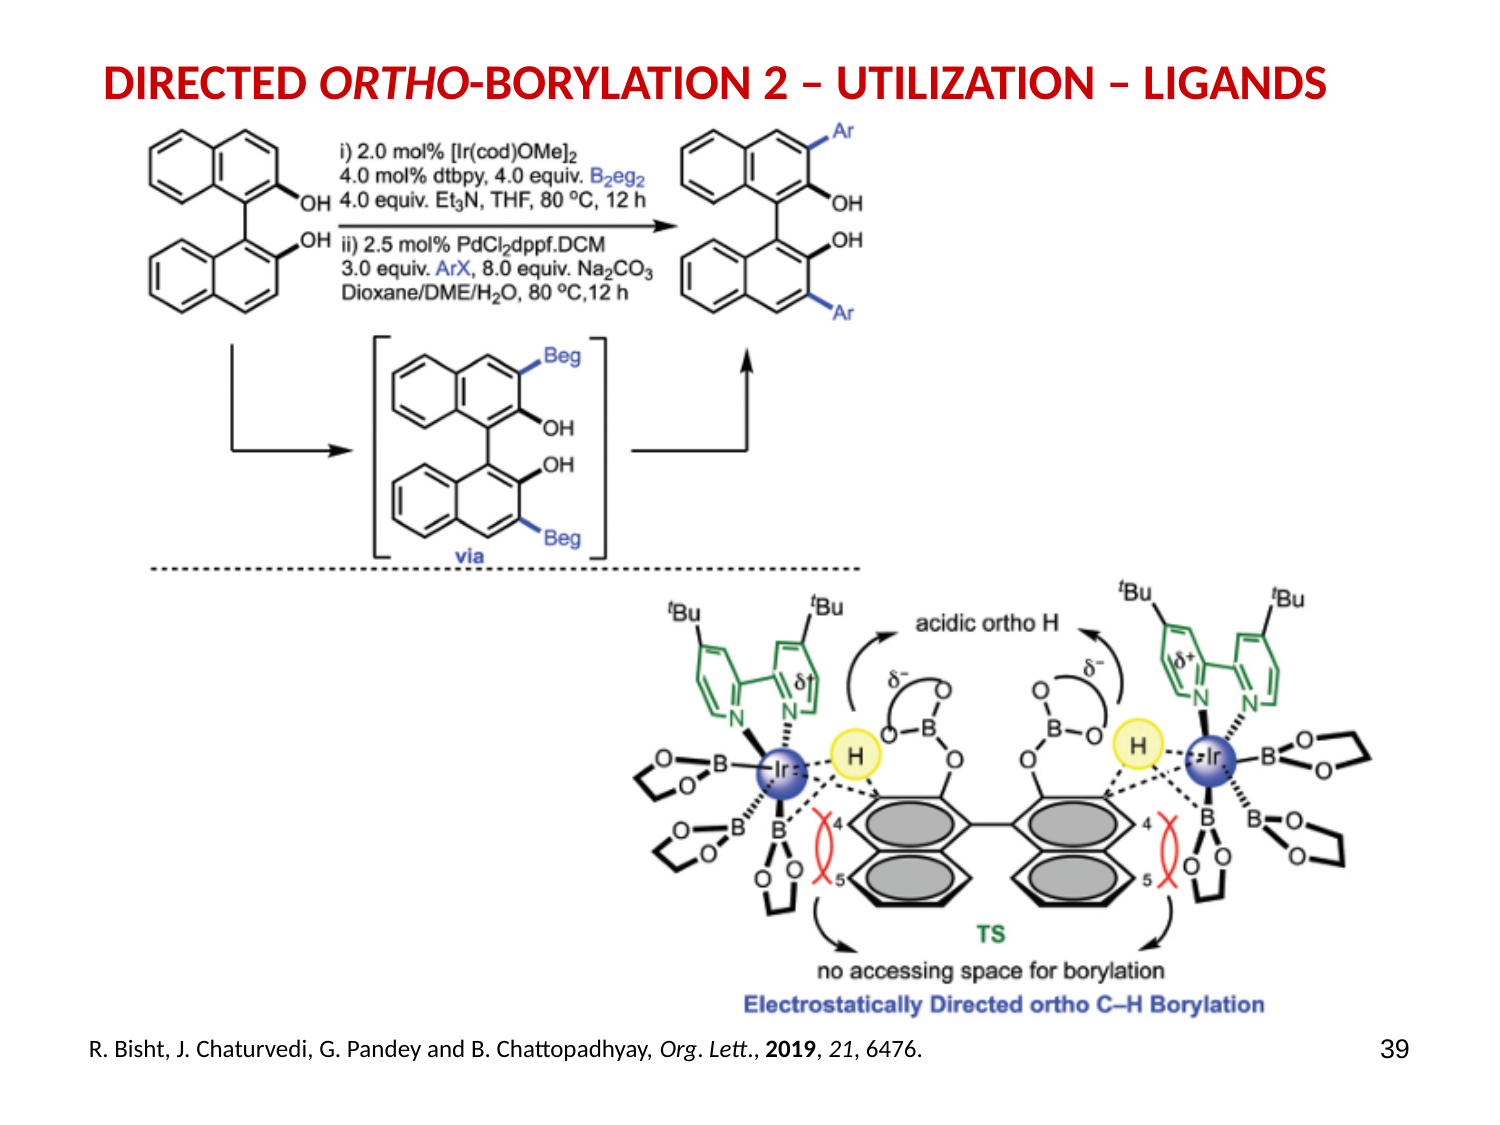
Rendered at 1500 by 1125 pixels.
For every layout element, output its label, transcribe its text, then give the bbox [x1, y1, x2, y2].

picture [631, 574, 1378, 1024]
picture [135, 113, 881, 573]
slide_number 39 [1074, 1024, 1426, 1103]
text_box Directed ortho-Borylation 2 – Utilization – Ligands Synthesis [88, 42, 1388, 178]
text_box R. Bisht, J. Chaturvedi, G. Pandey and B. Chattopadhyay, Org. Lett., 2019, 21, 6476. [73, 1025, 1074, 1070]
